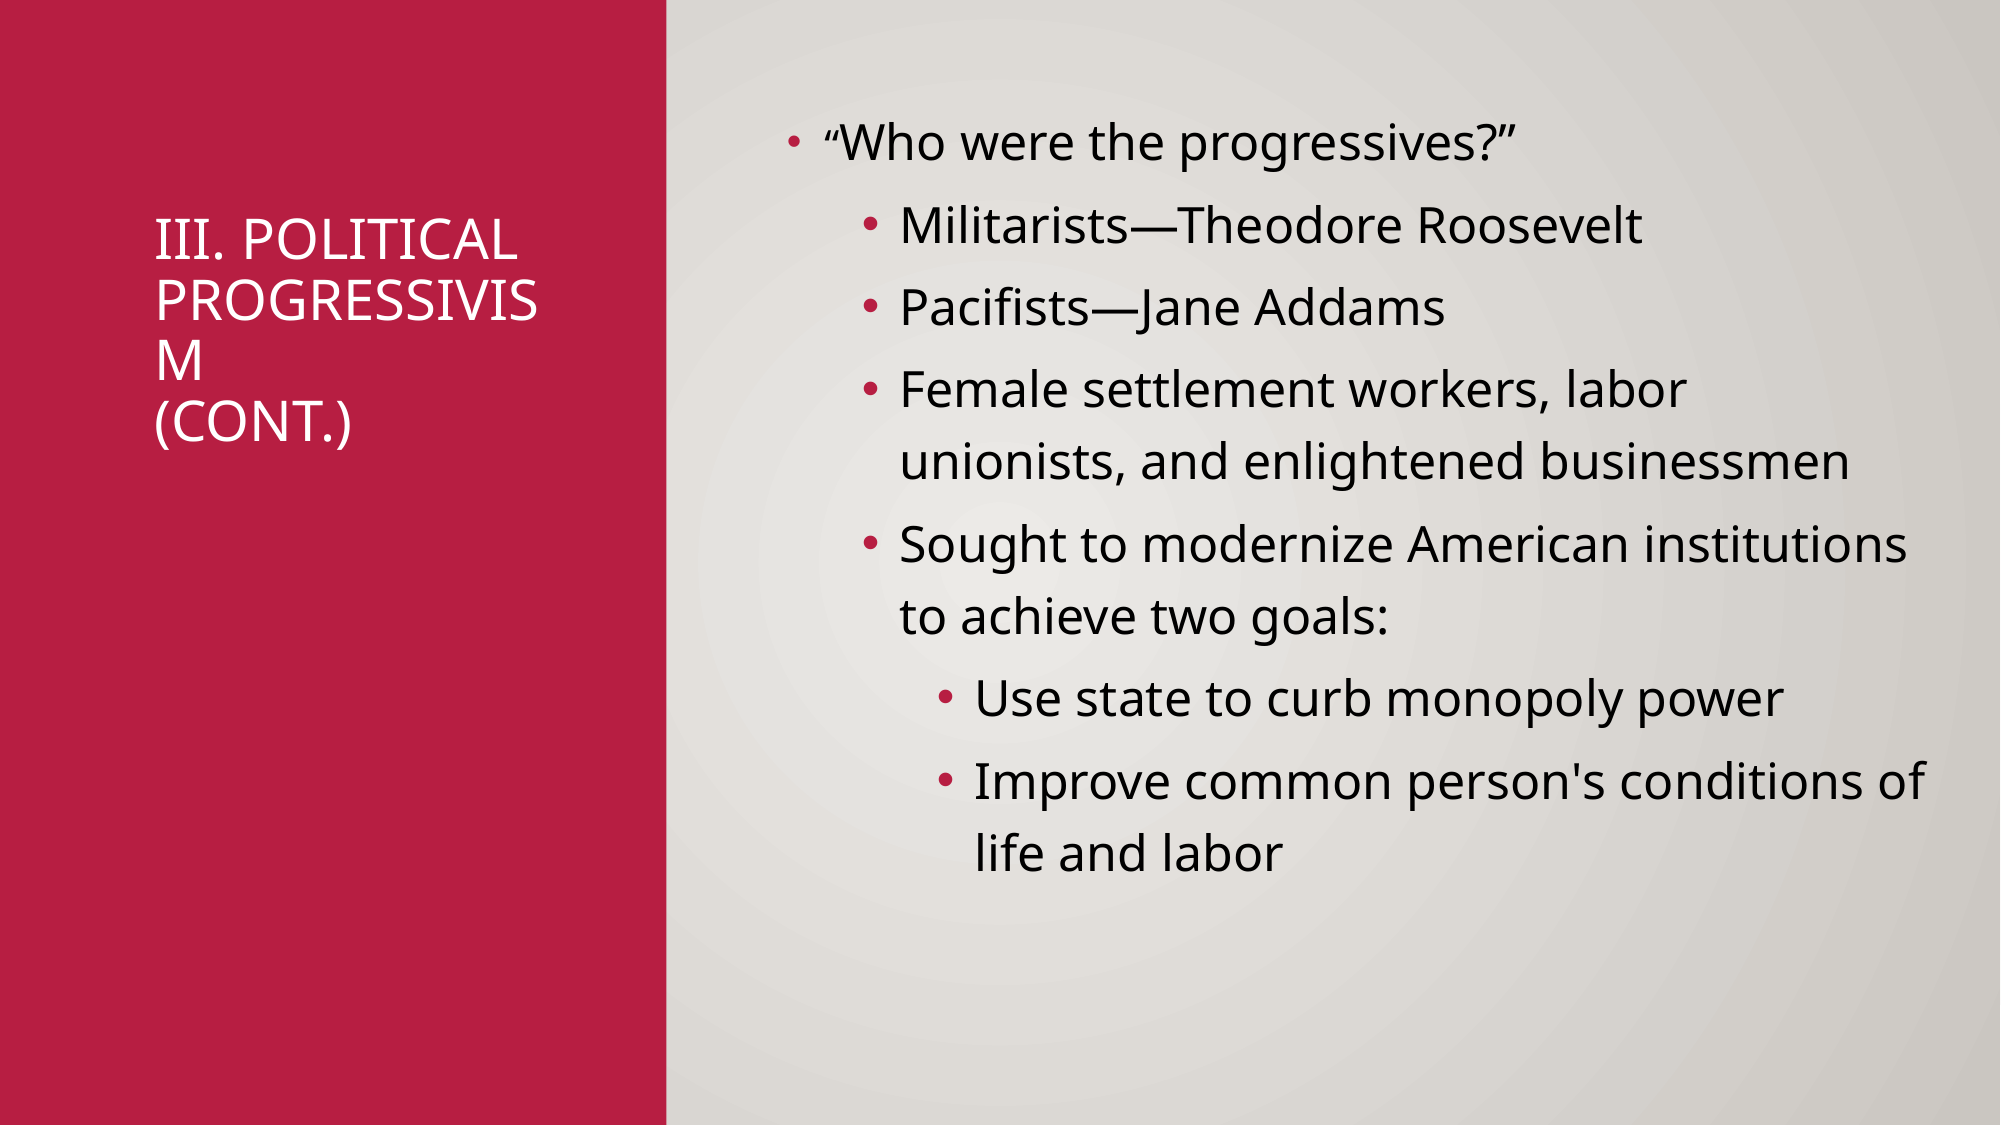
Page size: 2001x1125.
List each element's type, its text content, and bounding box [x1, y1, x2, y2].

title III. Political Progressivism (cont.) [139, 203, 587, 956]
list “Who were the progressives?” Militarists—Theodore Roosevelt Pacifists—Jane Addams Female settlement workers, labor unionists, and enlightened businessmen Sought to modernize American institutions to achieve two goals: Use state to curb monopoly power Improve common person's conditions of life and labor [771, 91, 1944, 1010]
text_box [668, 0, 2000, 1125]
text_box [0, 0, 668, 1125]
